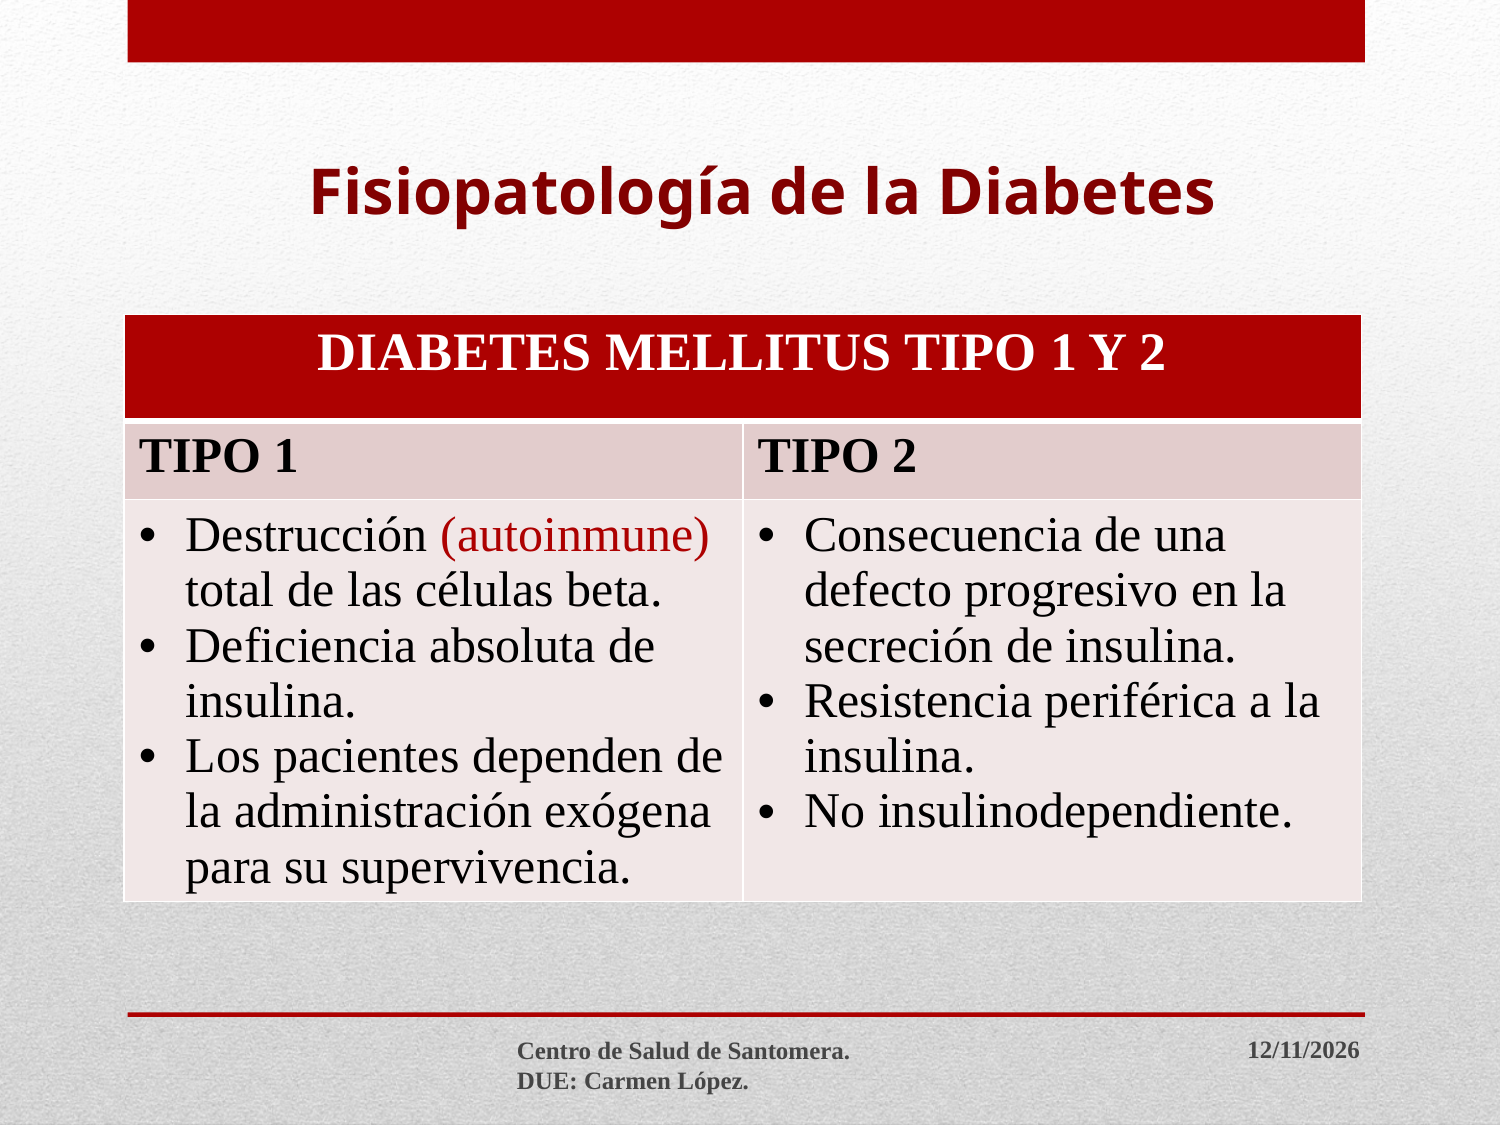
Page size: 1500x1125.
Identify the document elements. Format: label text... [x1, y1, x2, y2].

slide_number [1025, 1018, 1375, 1079]
table_cell TIPO 1 [125, 424, 742, 499]
table_cell Destrucción (autoinmune) total de las células beta. Deficiencia absoluta de insulina. Los pacientes dependen de la administración exógena para su supervivencia. [125, 500, 742, 901]
footer Centro de Salud de Santomera. DUE: Carmen López. [501, 1035, 977, 1095]
title Fisiopatología de la Diabetes [206, 101, 1320, 235]
table_cell Consecuencia de una defecto progresivo en la secreción de insulina. Resistencia periférica a la insulina. No insulinodependiente. [744, 500, 1361, 901]
table_cell TIPO 2 [744, 424, 1361, 499]
table_header DIABETES MELLITUS TIPO 1 Y 2 [125, 315, 1361, 418]
